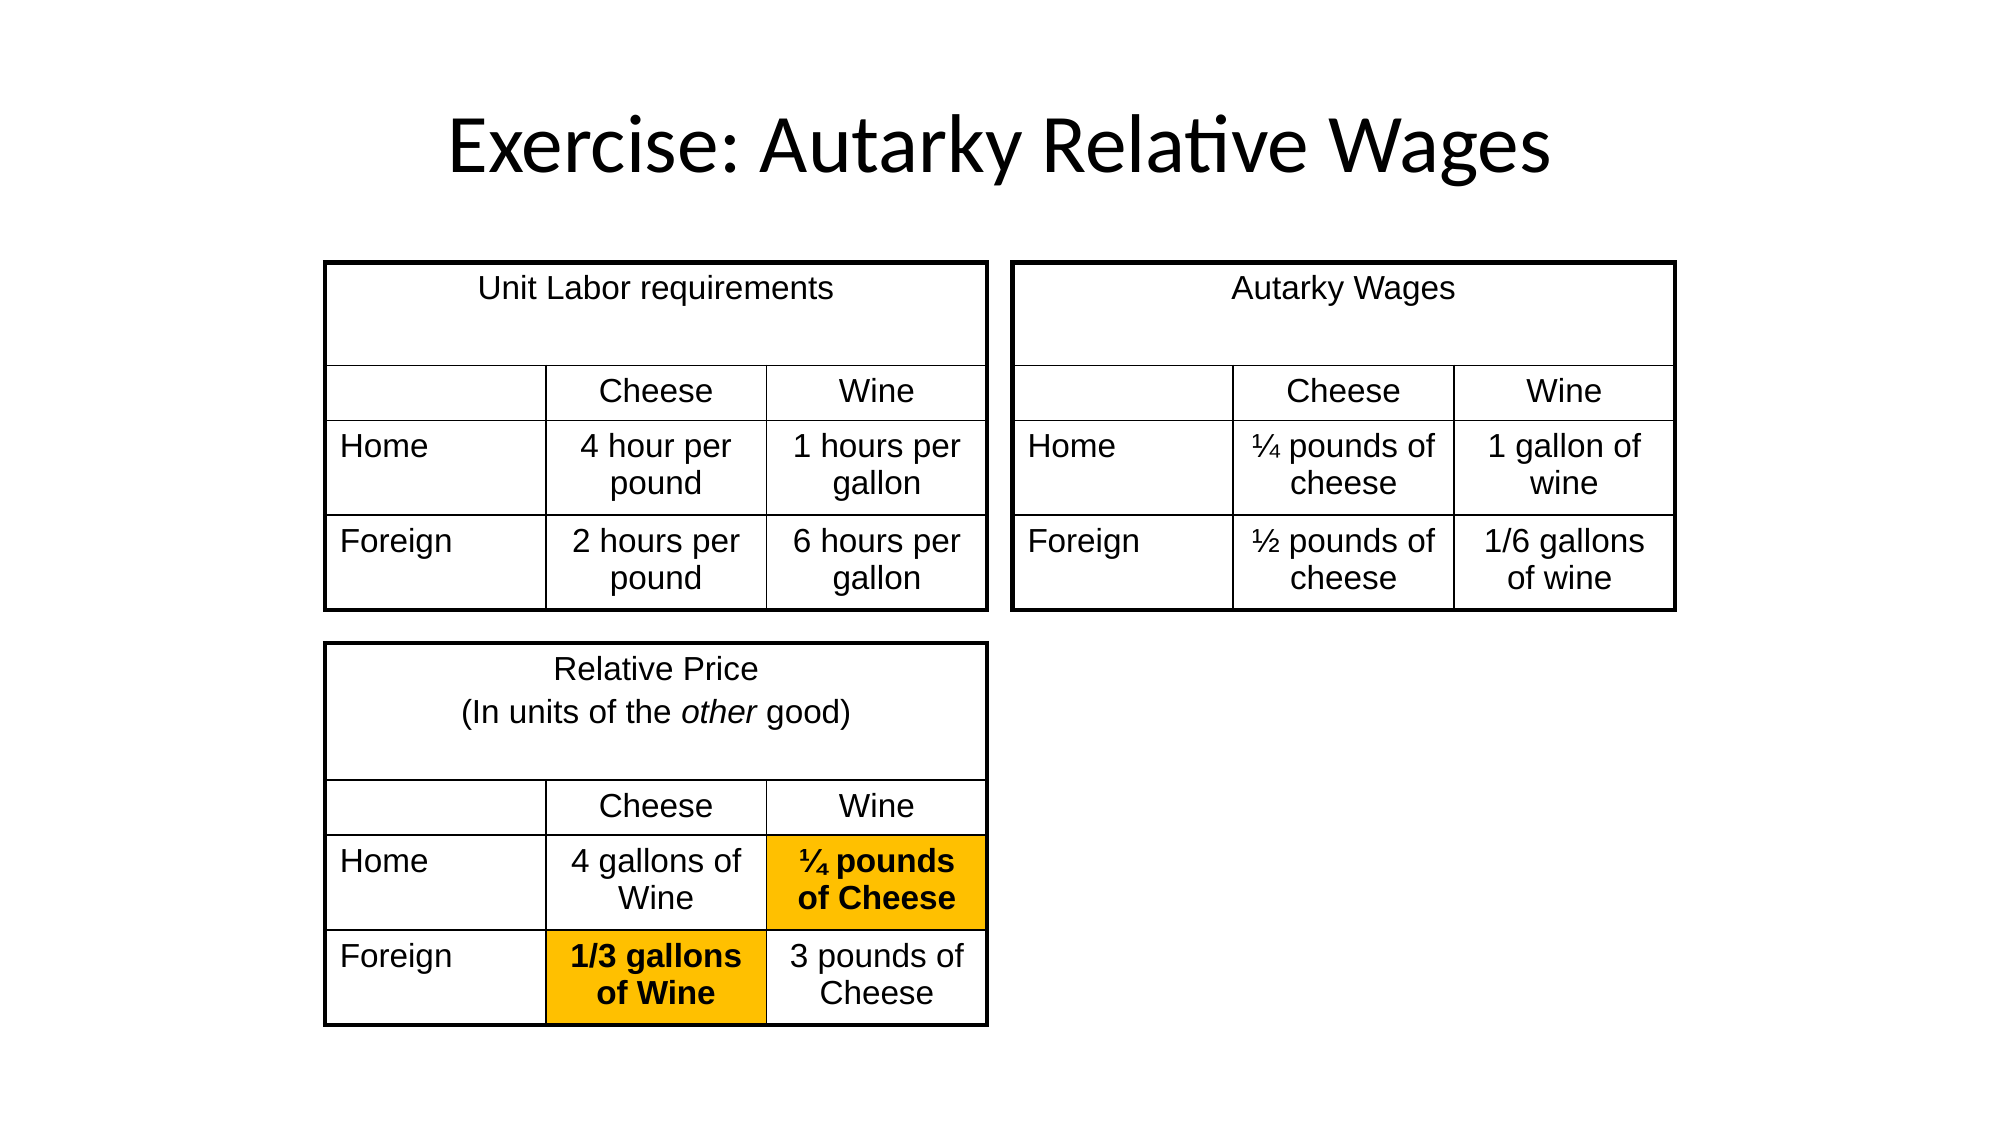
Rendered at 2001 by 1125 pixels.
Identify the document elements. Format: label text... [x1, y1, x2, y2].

table_cell [327, 366, 545, 420]
table_cell 4 gallons of Wine [547, 836, 766, 929]
table_cell Foreign [1015, 516, 1232, 608]
table_cell Wine [767, 366, 985, 420]
table_cell 2 hours per pound [547, 516, 766, 608]
table_cell ¼ pounds of cheese [1234, 421, 1453, 514]
table_header Relative Price (In units of the other good) [327, 645, 985, 779]
table_cell Wine [767, 781, 985, 834]
table_header Unit Labor requirements [327, 265, 985, 365]
title Exercise: Autarky Relative Wages [99, 45, 1900, 233]
table_cell Home [327, 421, 545, 514]
table_cell Foreign [327, 931, 545, 1023]
table_cell Cheese [1234, 366, 1453, 420]
table_cell Cheese [547, 366, 766, 420]
table_cell 1/3 gallons of Wine [547, 931, 766, 1023]
table_cell [327, 781, 545, 834]
table_cell Wine [1455, 366, 1673, 420]
table_cell Foreign [327, 516, 545, 608]
table_cell ½ pounds of cheese [1234, 516, 1453, 608]
table_cell 1 hours per gallon [767, 421, 985, 514]
table_cell 3 pounds of Cheese [767, 931, 985, 1023]
table_cell Home [327, 836, 545, 929]
table_cell 6 hours per gallon [767, 516, 985, 608]
table_cell ¼ pounds of Cheese [767, 836, 985, 929]
table_cell Cheese [547, 781, 766, 834]
table_cell Home [1015, 421, 1232, 514]
table_cell [1015, 366, 1232, 420]
table_cell 1 gallon of wine [1455, 421, 1673, 514]
table_header Autarky Wages [1015, 265, 1673, 365]
table_cell 4 hour per pound [547, 421, 766, 514]
table_cell 1/6 gallons of wine [1455, 516, 1673, 608]
